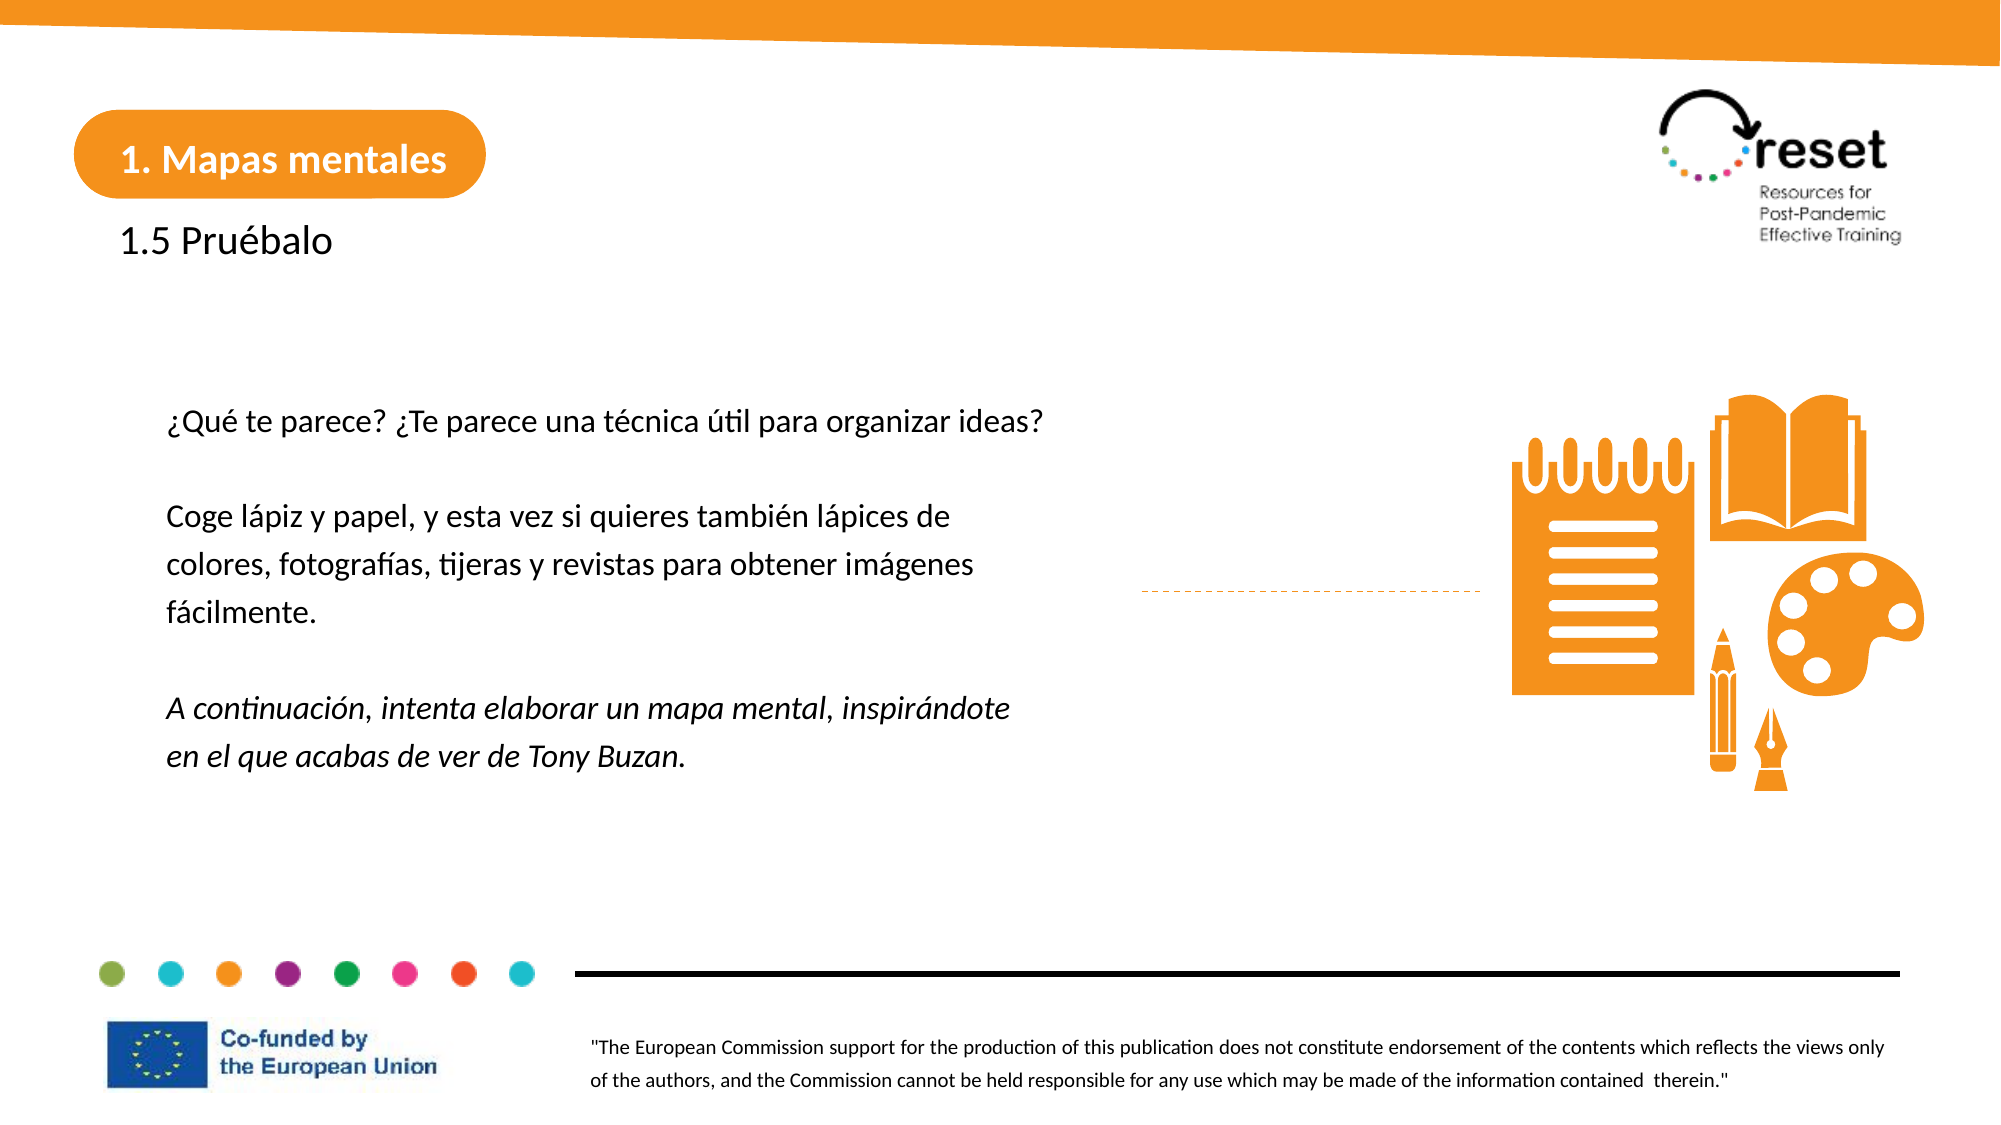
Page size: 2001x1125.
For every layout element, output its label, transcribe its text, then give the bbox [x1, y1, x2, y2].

text_box 1. Mapas mentales [73, 109, 486, 199]
text_box [1528, 437, 1543, 487]
picture [1650, 77, 1917, 255]
text_box [1512, 461, 1695, 696]
text_box [1717, 627, 1730, 642]
text_box [1754, 770, 1788, 791]
picture [99, 961, 125, 987]
picture [451, 961, 477, 987]
text_box [1711, 645, 1736, 675]
picture [392, 961, 418, 987]
text_box [1633, 437, 1648, 487]
text_box [1710, 754, 1737, 772]
text_box [1730, 673, 1737, 753]
picture [509, 961, 535, 987]
picture [275, 961, 301, 987]
picture [158, 961, 184, 987]
text_box [1717, 673, 1729, 753]
text_box [1767, 552, 1925, 697]
text_box [1710, 673, 1716, 753]
text_box [1668, 437, 1683, 487]
picture [103, 1017, 463, 1093]
picture [334, 961, 360, 987]
text_box [1710, 394, 1867, 542]
text_box [1598, 437, 1613, 487]
text_box [1563, 437, 1578, 487]
text_box ¿Qué te parece? ¿Te parece una técnica útil para organizar ideas? Coge lápiz y papel, y esta vez si quieres también lápices de colores, fotografías, tijeras y revistas para obtener imágenes fácilmente. A continuación, intenta elaborar un mapa mental, inspirándote en el que acabas de ver de Tony Buzan. [104, 383, 1064, 800]
text_box [1754, 707, 1788, 768]
picture [216, 961, 242, 987]
text_box 1.5 Pruébalo [85, 205, 847, 271]
